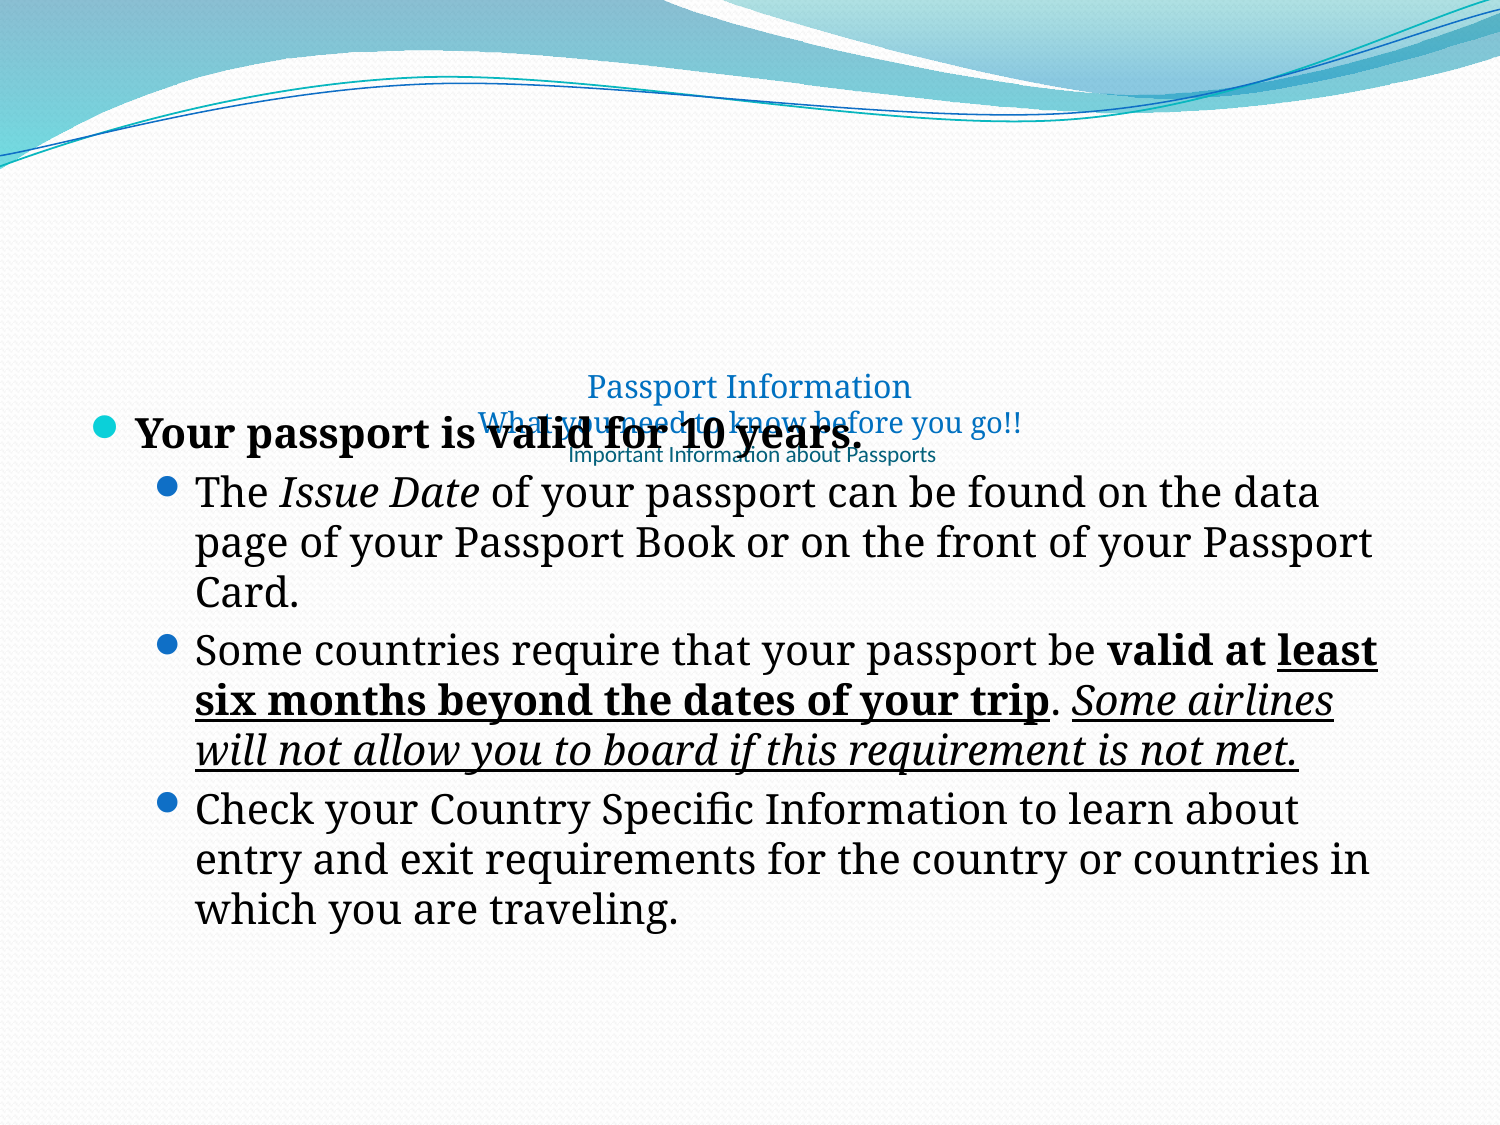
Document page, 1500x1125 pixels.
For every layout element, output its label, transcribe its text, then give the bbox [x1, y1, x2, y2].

list Your passport is valid for 10 years. The Issue Date of your passport can be found on the data page of your Passport Book or on the front of your Passport Card. Some countries require that your passport be valid at least six months beyond the dates of your trip. Some airlines will not allow you to board if this requirement is not met. Check your Country Specific Information to learn about entry and exit requirements for the country or countries in which you are traveling. [75, 399, 1425, 1038]
title Passport Information What you need to know before you go!! Important Information about Passports [75, 200, 1425, 399]
